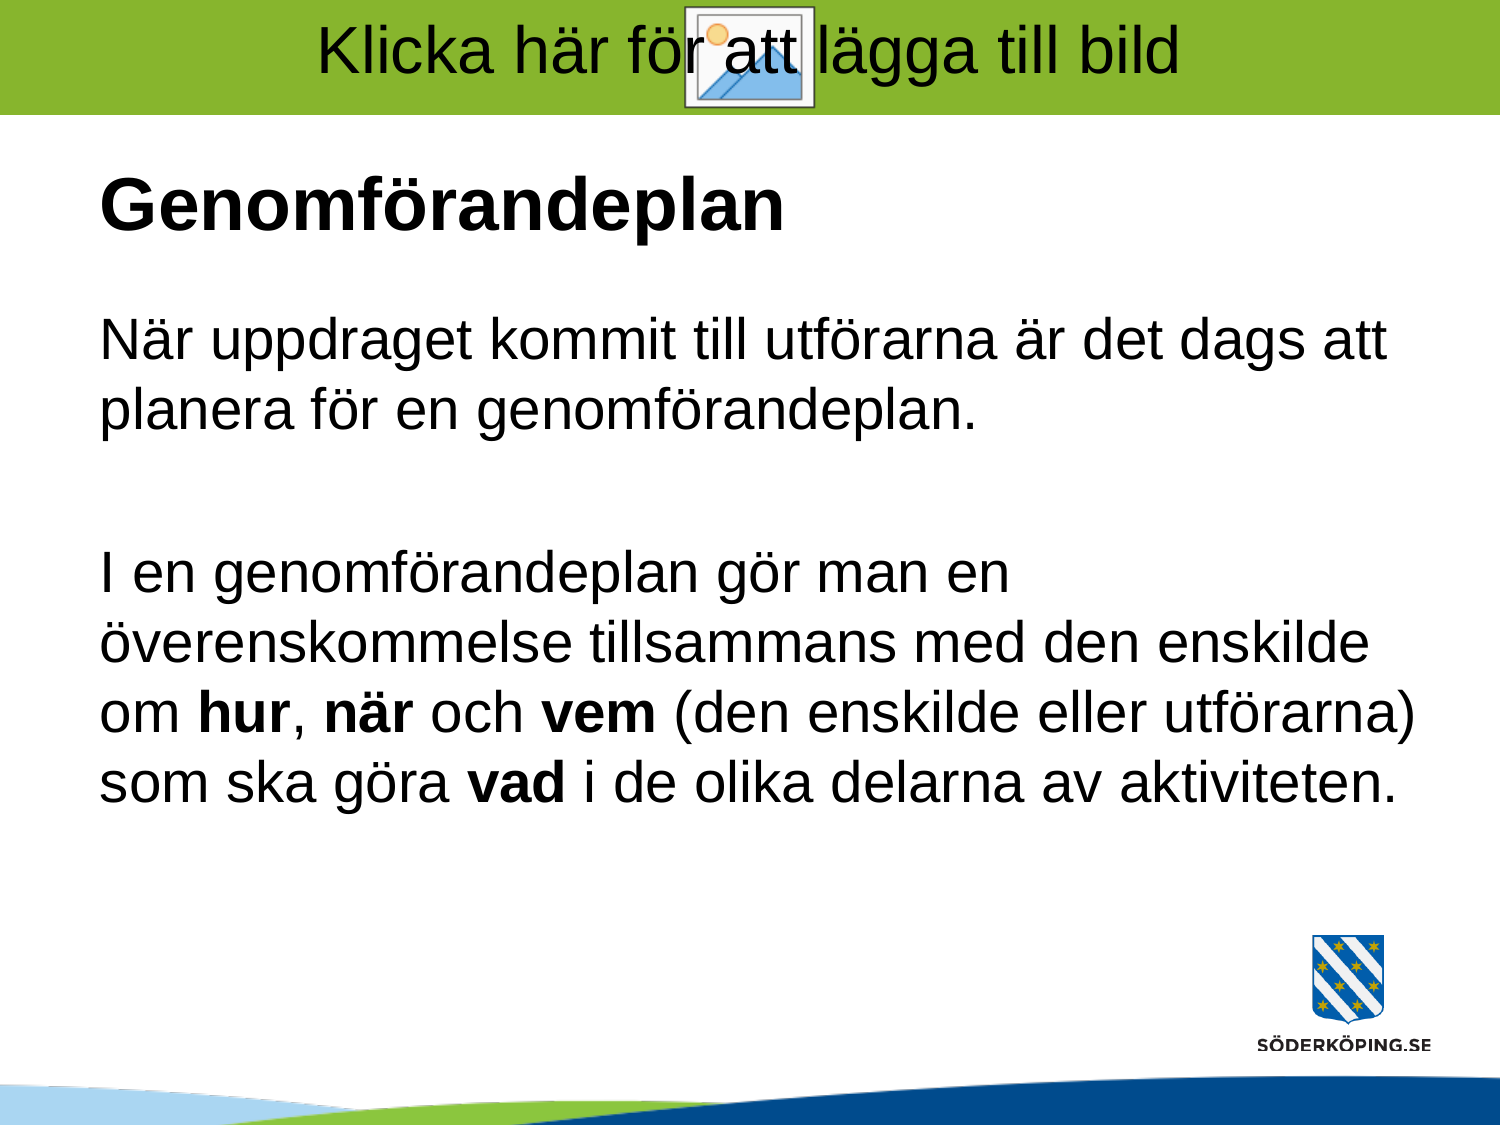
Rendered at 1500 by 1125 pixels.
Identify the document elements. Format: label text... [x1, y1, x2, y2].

picture [0, 0, 1500, 116]
list När uppdraget kommit till utförarna är det dags att planera för en genomförandeplan. I en genomförandeplan gör man en överenskommelse tillsammans med den enskilde om hur, när och vem (den enskilde eller utförarna) som ska göra vad i de olika delarna av aktiviteten. [85, 293, 1436, 916]
title Genomförandeplan [85, 124, 1436, 293]
